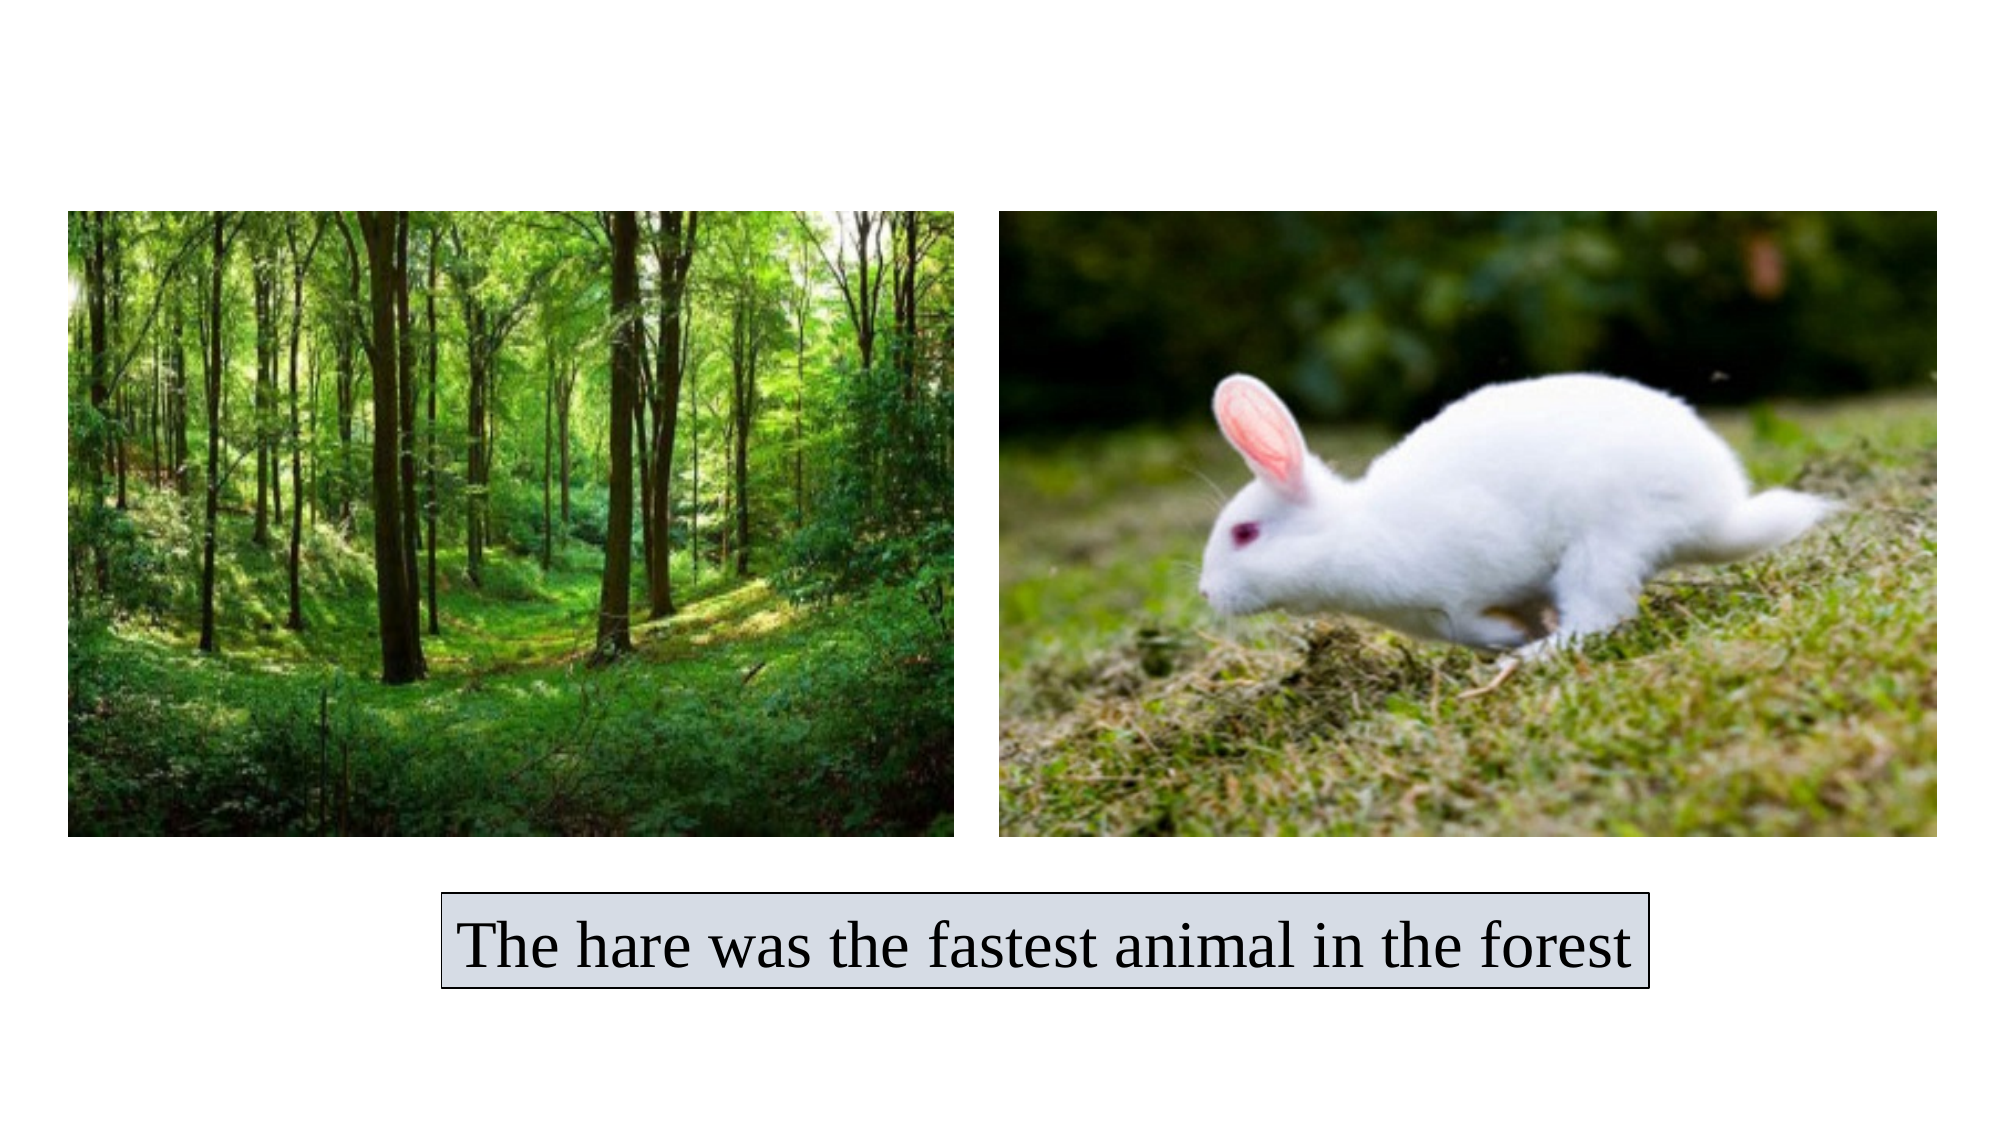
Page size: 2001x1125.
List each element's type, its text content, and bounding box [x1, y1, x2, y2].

picture [68, 211, 954, 837]
text_box The hare was the fastest animal in the forest [441, 893, 1649, 988]
picture [999, 211, 1937, 837]
